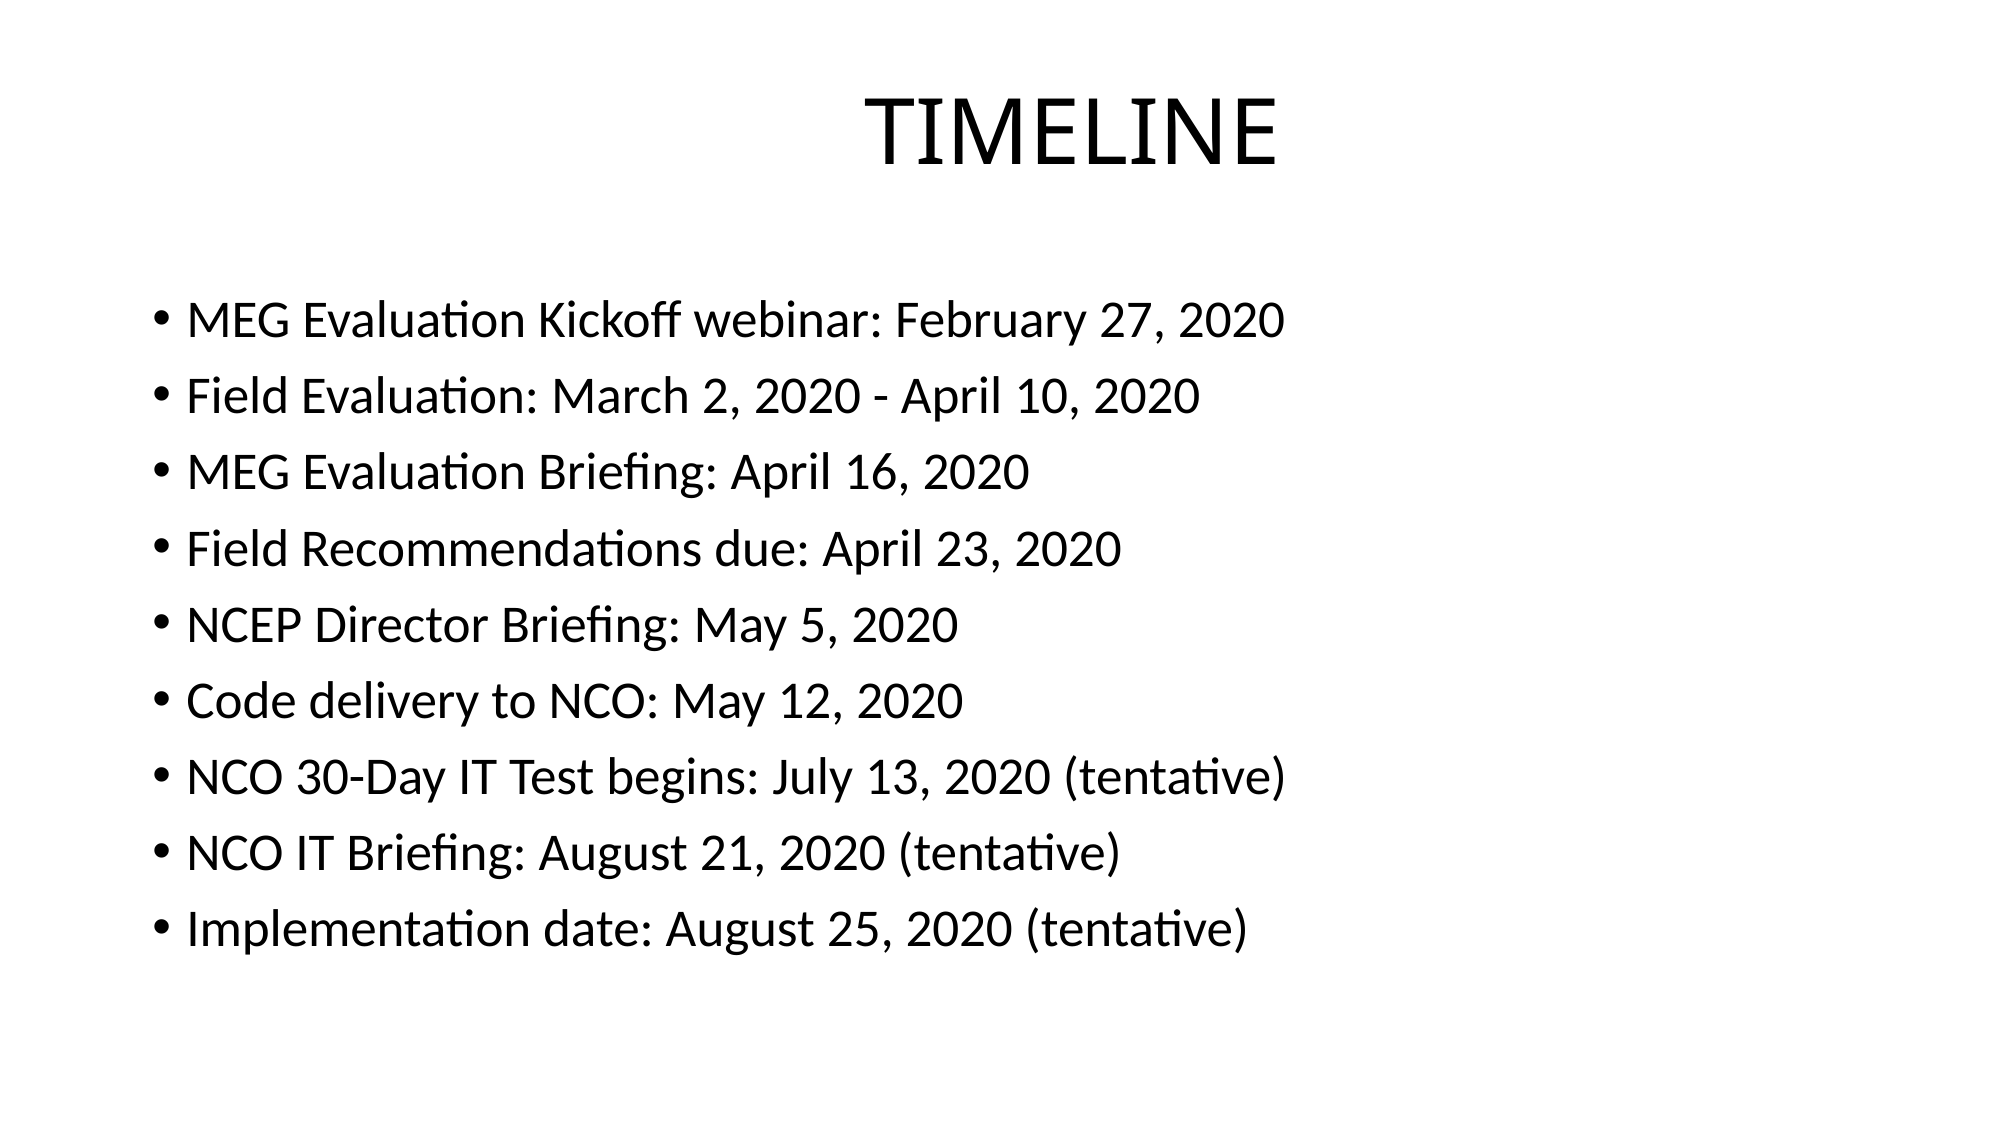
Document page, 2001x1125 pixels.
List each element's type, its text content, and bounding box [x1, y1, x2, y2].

title TIMELINE [137, 25, 1863, 244]
list MEG Evaluation Kickoff webinar: February 27, 2020 Field Evaluation: March 2, 2020 - April 10, 2020 MEG Evaluation Briefing: April 16, 2020 Field Recommendations due: April 23, 2020 NCEP Director Briefing: May 5, 2020 Code delivery to NCO: May 12, 2020 NCO 30-Day IT Test begins: July 13, 2020 (tentative) NCO IT Briefing: August 21, 2020 (tentative) Implementation date: August 25, 2020 (tentative) [137, 284, 1863, 1084]
